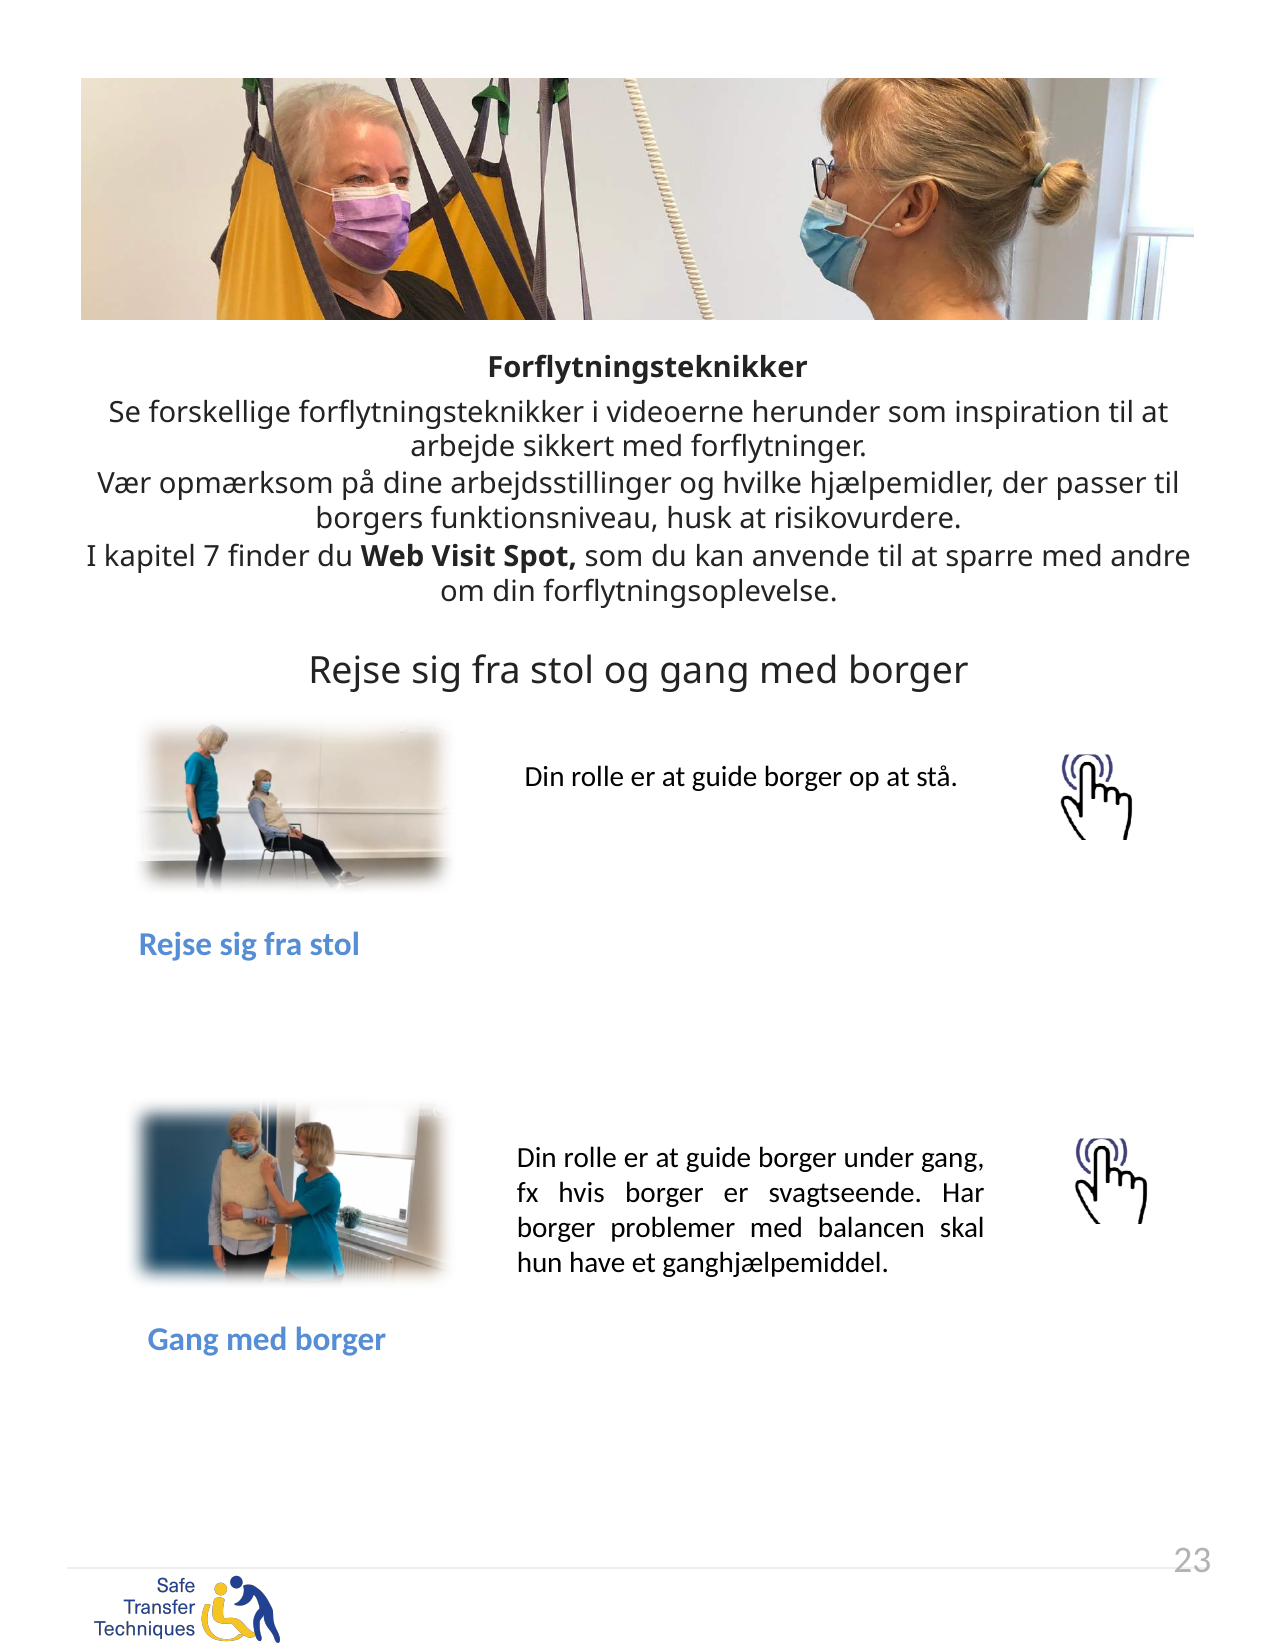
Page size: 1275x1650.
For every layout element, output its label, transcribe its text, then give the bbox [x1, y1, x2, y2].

picture [132, 714, 457, 896]
slide_number 23 [918, 1534, 1212, 1617]
text_box Rejse sig fra stol [124, 915, 575, 970]
text_box Forflytningsteknikker Se forskellige forflytningsteknikker i videoerne herunder som inspiration til at arbejde sikkert med forflytninger. Vær opmærksom på dine arbejdsstillinger og hvilke hjælpemidler, der passer til borgers funktionsniveau, husk at risikovurdere. I kapitel 7 finder du Web Visit Spot, som du kan anvende til at sparre med andre om din forflytningsoplevelse. Rejse sig fra stol og gang med borger [81, 328, 1194, 691]
picture [123, 1096, 457, 1290]
text_box Din rolle er at guide borger under gang, fx hvis borger er svagtseende. Har borger problemer med balancen skal hun have et ganghjælpemiddel. [502, 1130, 1000, 1286]
picture [81, 78, 1194, 320]
picture [1066, 1133, 1154, 1234]
picture [1051, 749, 1139, 850]
text_box Gang med borger [132, 1310, 584, 1365]
text_box Din rolle er at guide borger op at stå. [509, 749, 1000, 800]
picture [93, 1575, 280, 1643]
